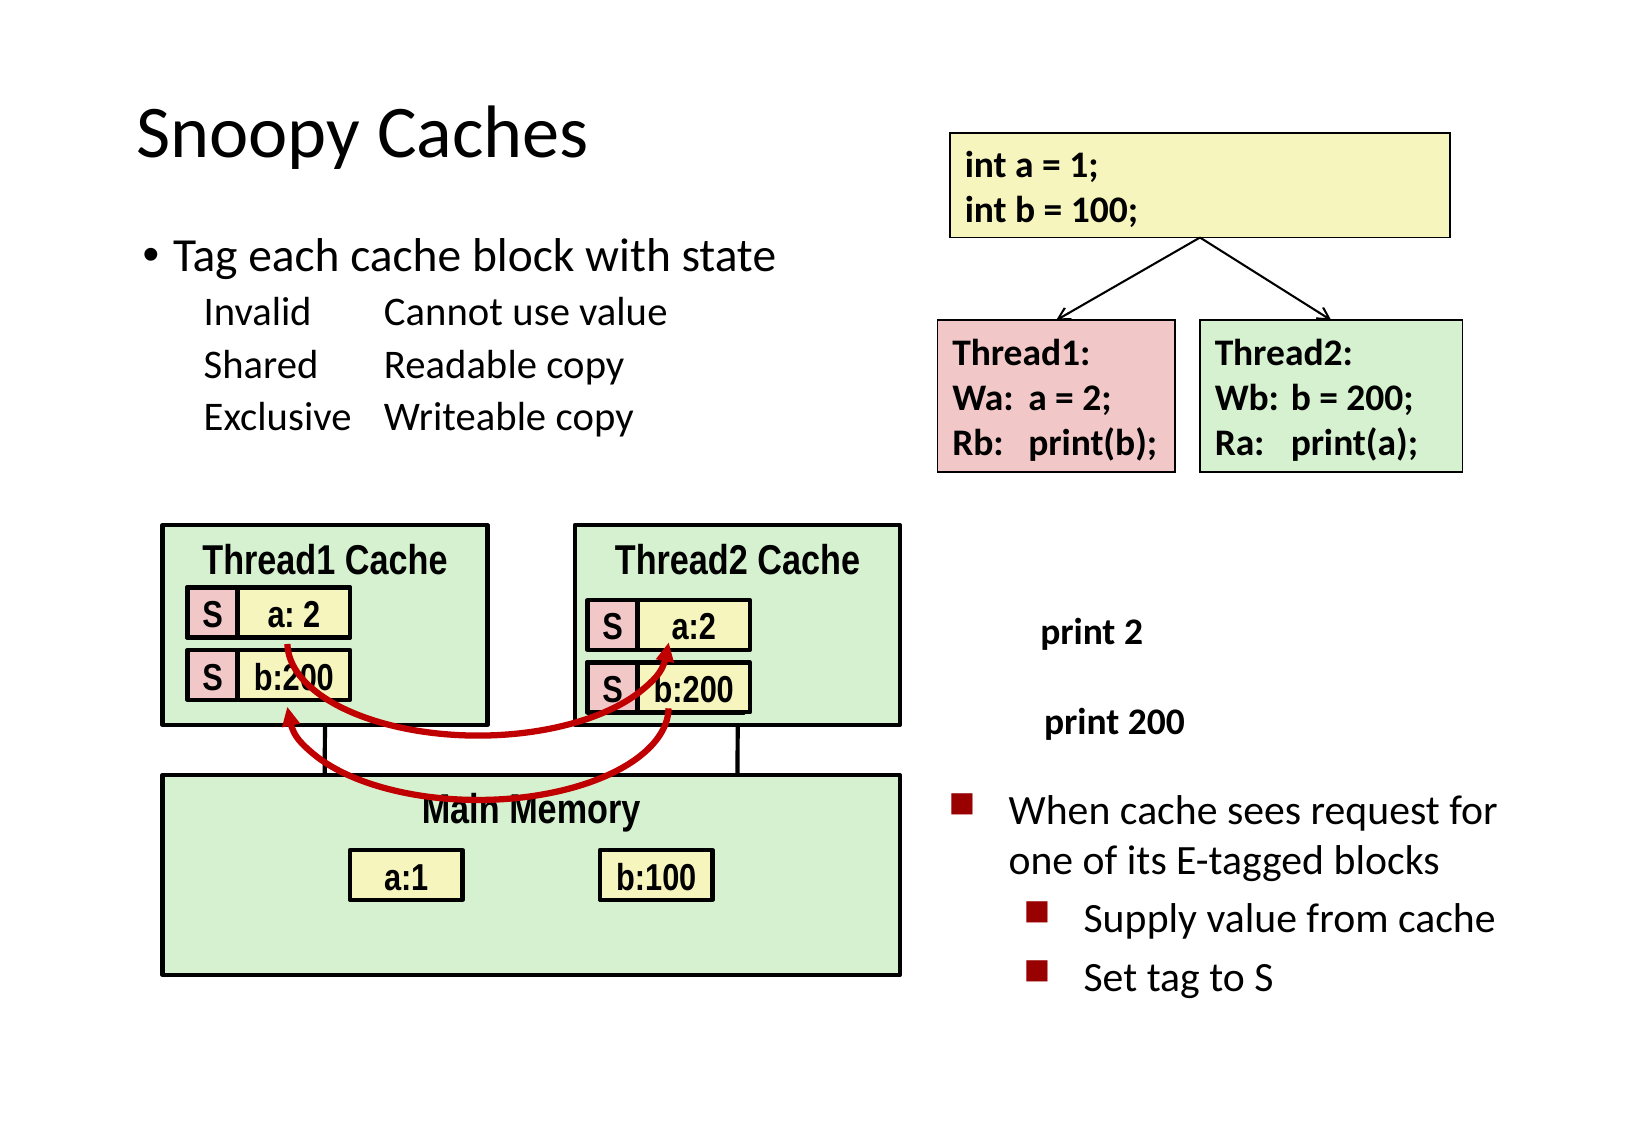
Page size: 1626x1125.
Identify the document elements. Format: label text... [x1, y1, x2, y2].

text_box Thread1 Cache [162, 525, 488, 725]
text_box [187, 614, 1201, 800]
title Snoopy Caches [121, 71, 1367, 197]
text_box b:100 [600, 849, 713, 900]
text_box a:1 [350, 849, 463, 900]
list Tag each cache block with state Invalid Cannot use value Shared Readable copy Exclusive Writeable copy [127, 223, 1423, 511]
text_box Thread2 Cache [575, 525, 900, 549]
text_box When cache sees request for one of its E-tagged blocks Supply value from cache Set tag to S [937, 775, 1550, 877]
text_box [937, 132, 1463, 473]
text_box Main Memory [162, 774, 900, 975]
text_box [187, 549, 1160, 736]
